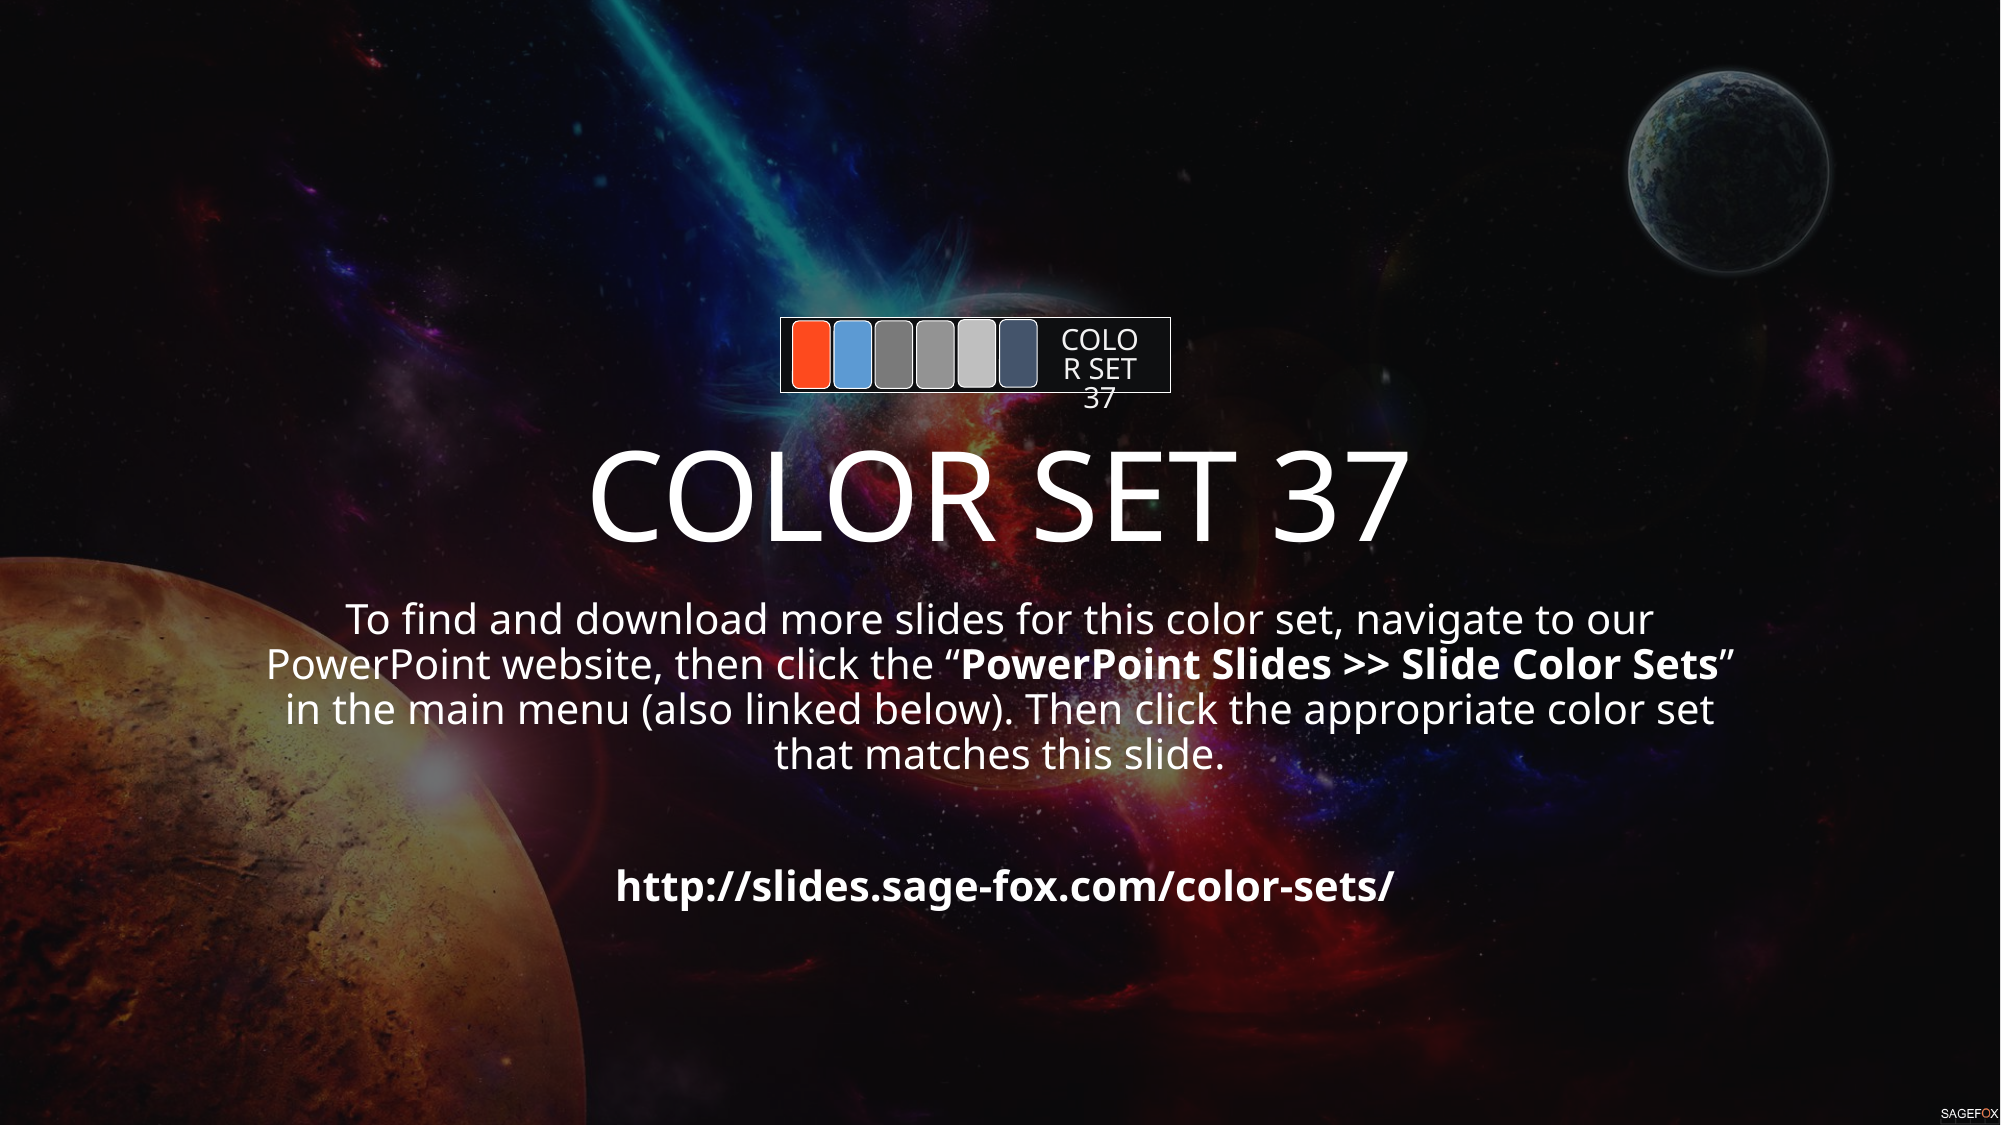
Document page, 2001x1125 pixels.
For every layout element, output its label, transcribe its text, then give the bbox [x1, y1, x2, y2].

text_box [780, 317, 1171, 395]
picture [0, 0, 2001, 1125]
title COLOR SET 37 [249, 184, 1750, 576]
subtitle To find and download more slides for this color set, navigate to our PowerPoint website, then click the “PowerPoint Slides >> Slide Color Sets” in the main menu (also linked below). Then click the appropriate color set that matches this slide. http://slides.sage-fox.com/color-sets/ [249, 590, 1750, 863]
